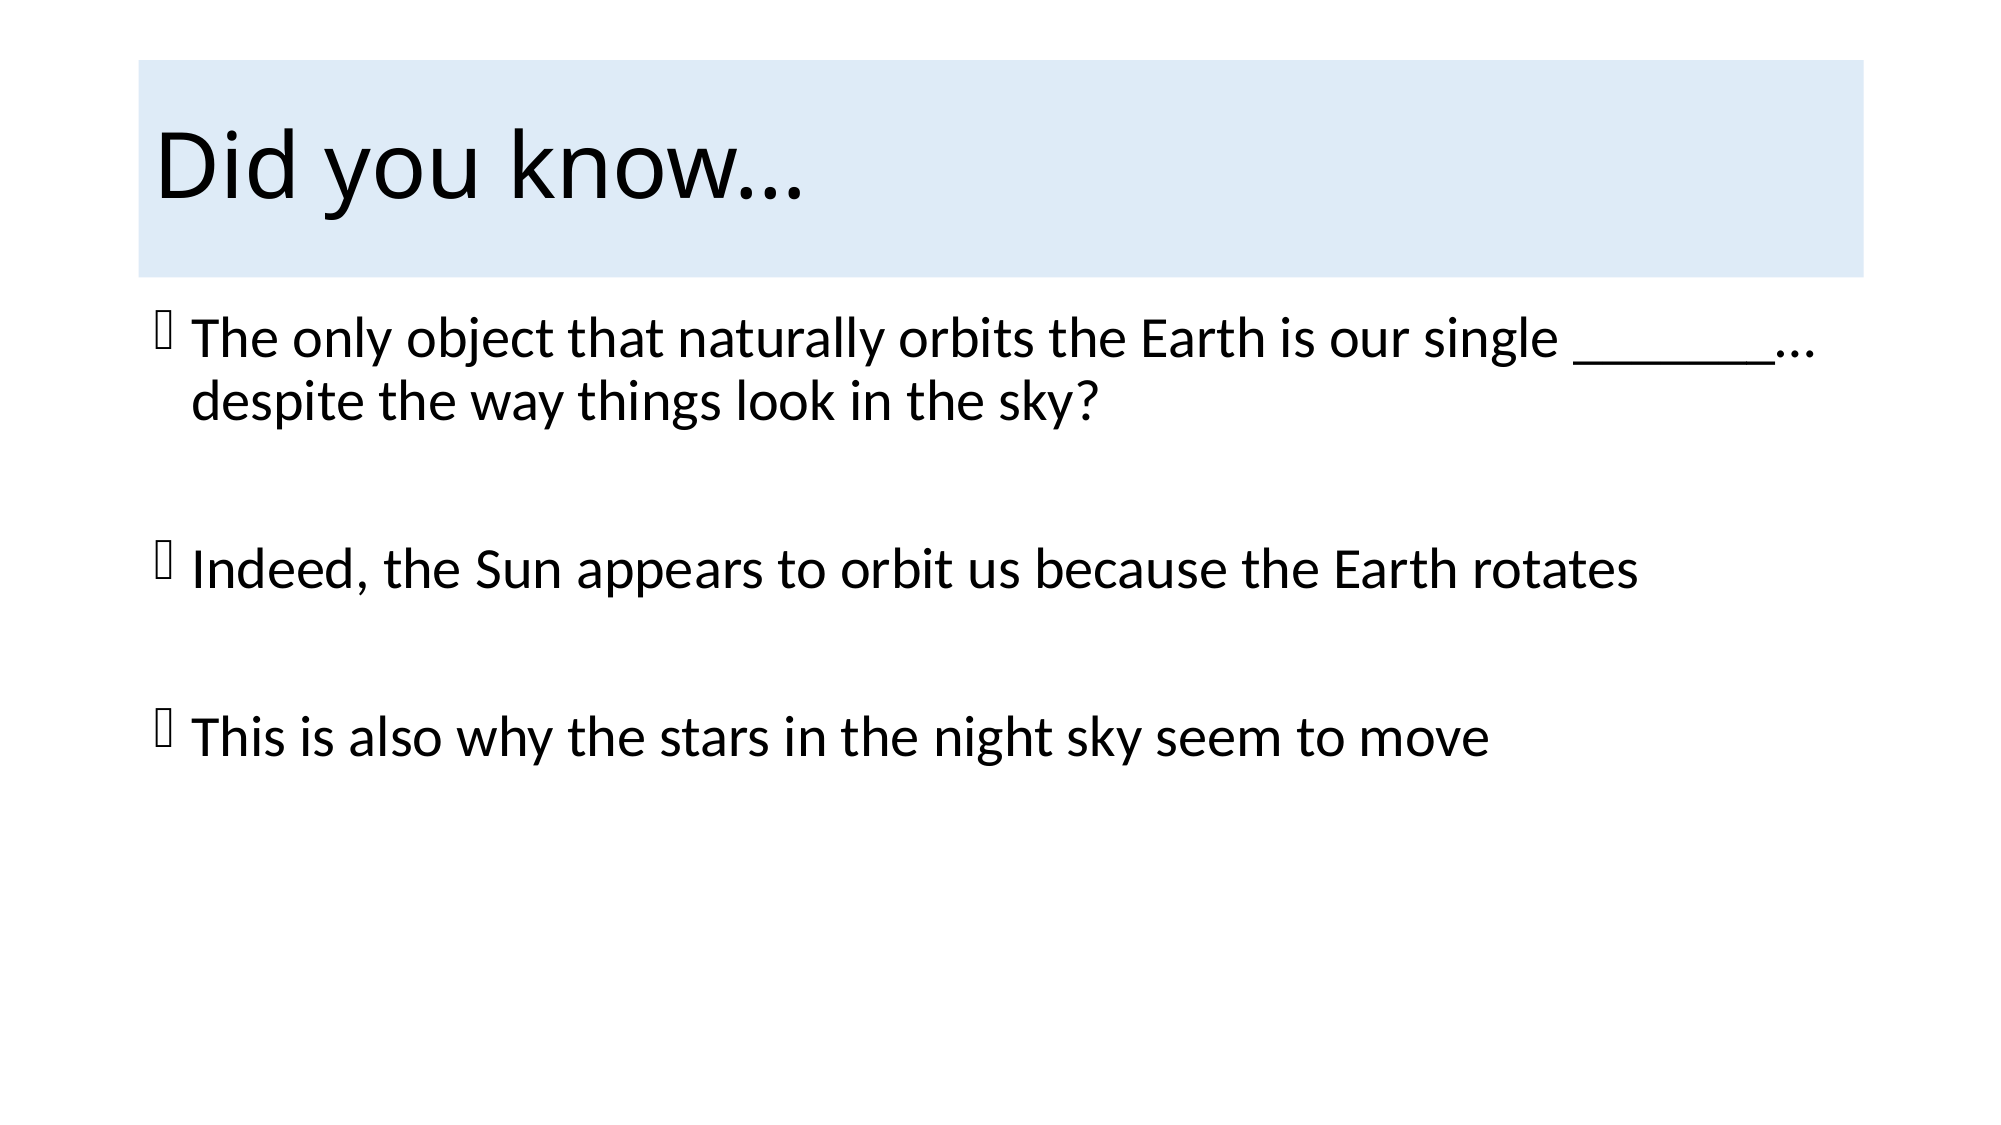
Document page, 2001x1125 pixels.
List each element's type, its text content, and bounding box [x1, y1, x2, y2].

title Did you know… [138, 60, 1864, 278]
list The only object that naturally orbits the Earth is our single _______… despite the way things look in the sky? Indeed, the Sun appears to orbit us because the Earth rotates This is also why the stars in the night sky seem to move [138, 299, 1864, 1014]
